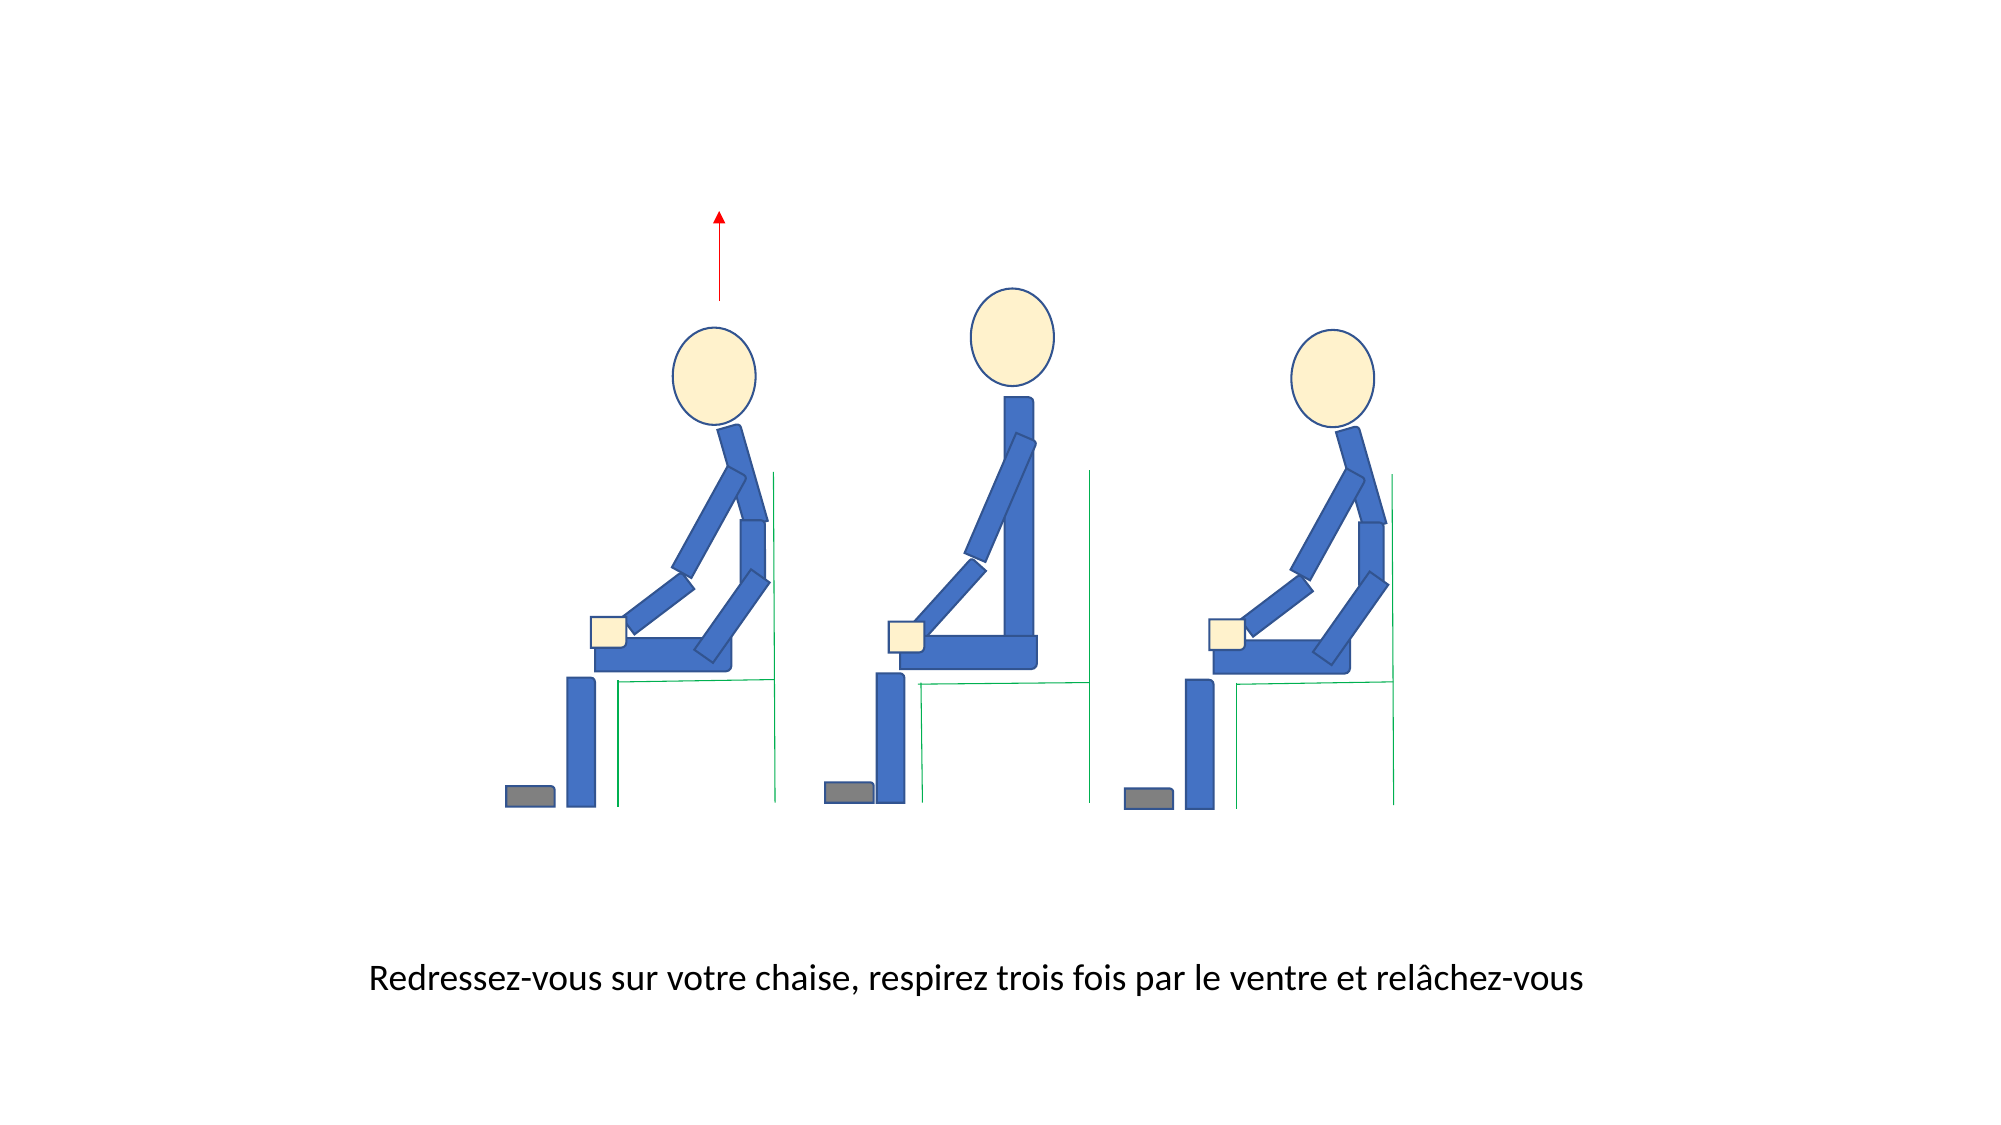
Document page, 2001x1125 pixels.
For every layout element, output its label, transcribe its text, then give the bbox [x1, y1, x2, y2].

text_box Redressez-vous sur votre chaise, respirez trois fois par le ventre et relâchez-vous [354, 945, 1676, 1006]
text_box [506, 210, 1394, 809]
